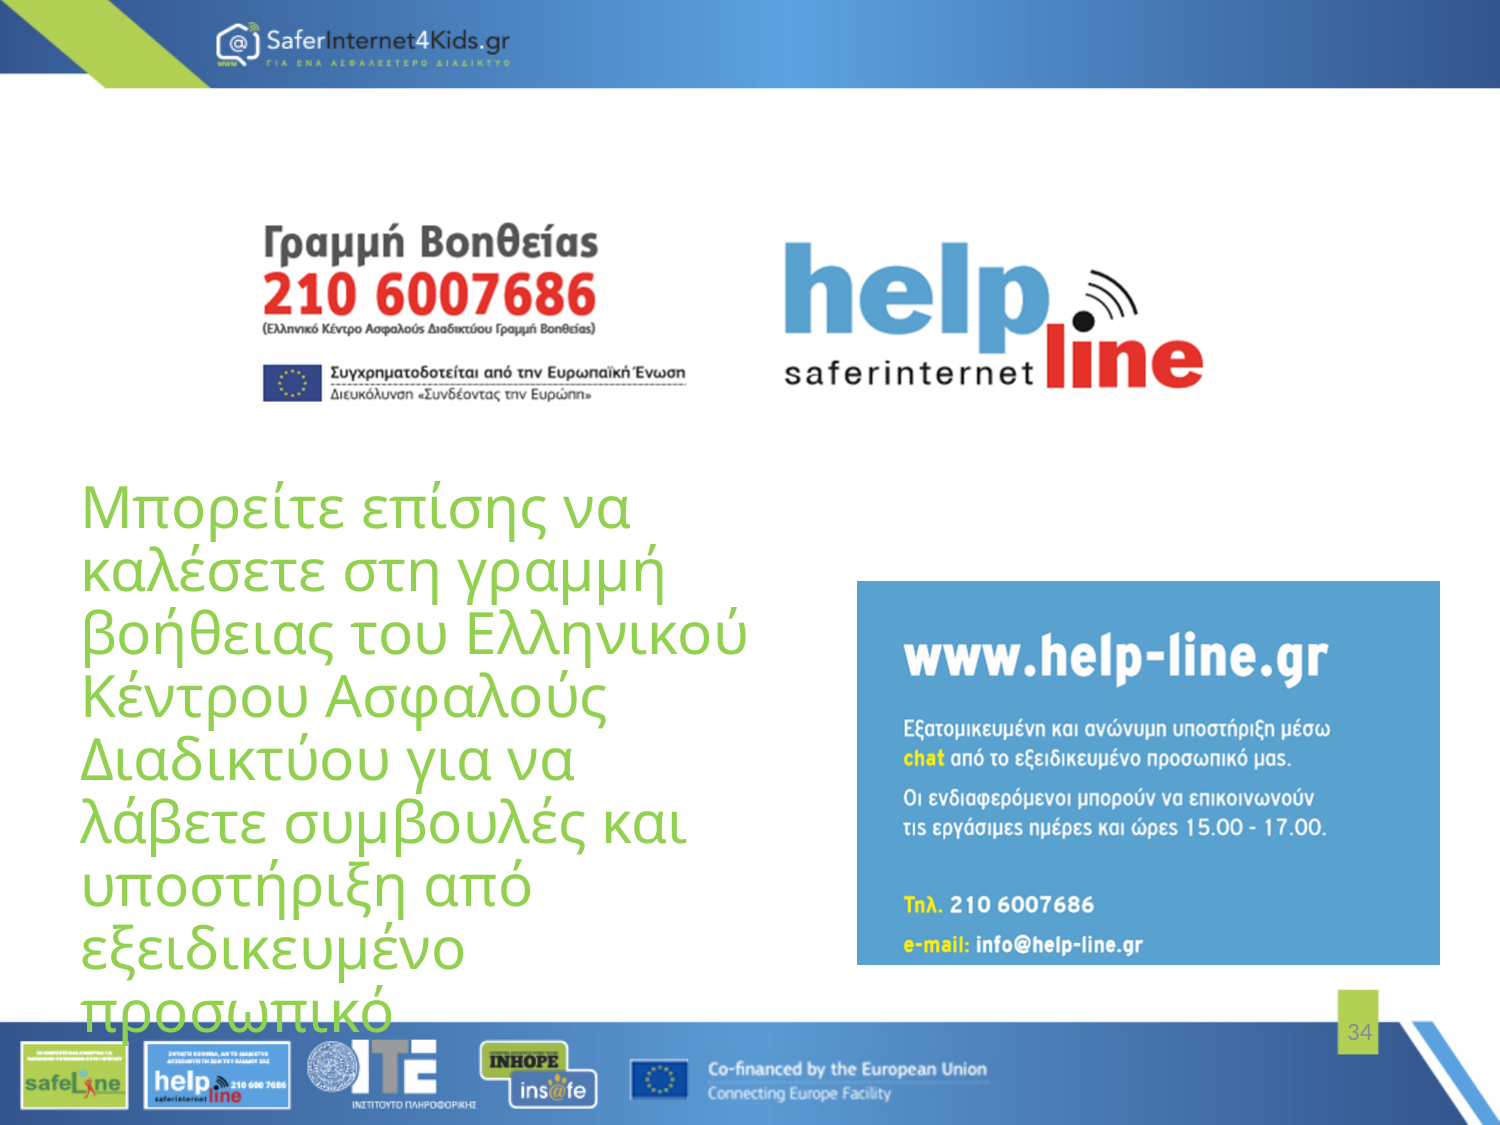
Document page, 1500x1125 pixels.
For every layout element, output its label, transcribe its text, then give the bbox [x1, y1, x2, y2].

picture [0, 0, 1500, 1125]
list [857, 581, 1440, 965]
title Μπορείτε επίσης να καλέσετε στη γραμμή βοήθειας του Ελληνικού Κέντρου Ασφαλούς Διαδικτύου για να λάβετε συμβουλές και υποστήριξη από εξειδικευμένο προσωπικό [65, 522, 765, 1001]
slide_number 34 [1050, 1000, 1388, 1061]
